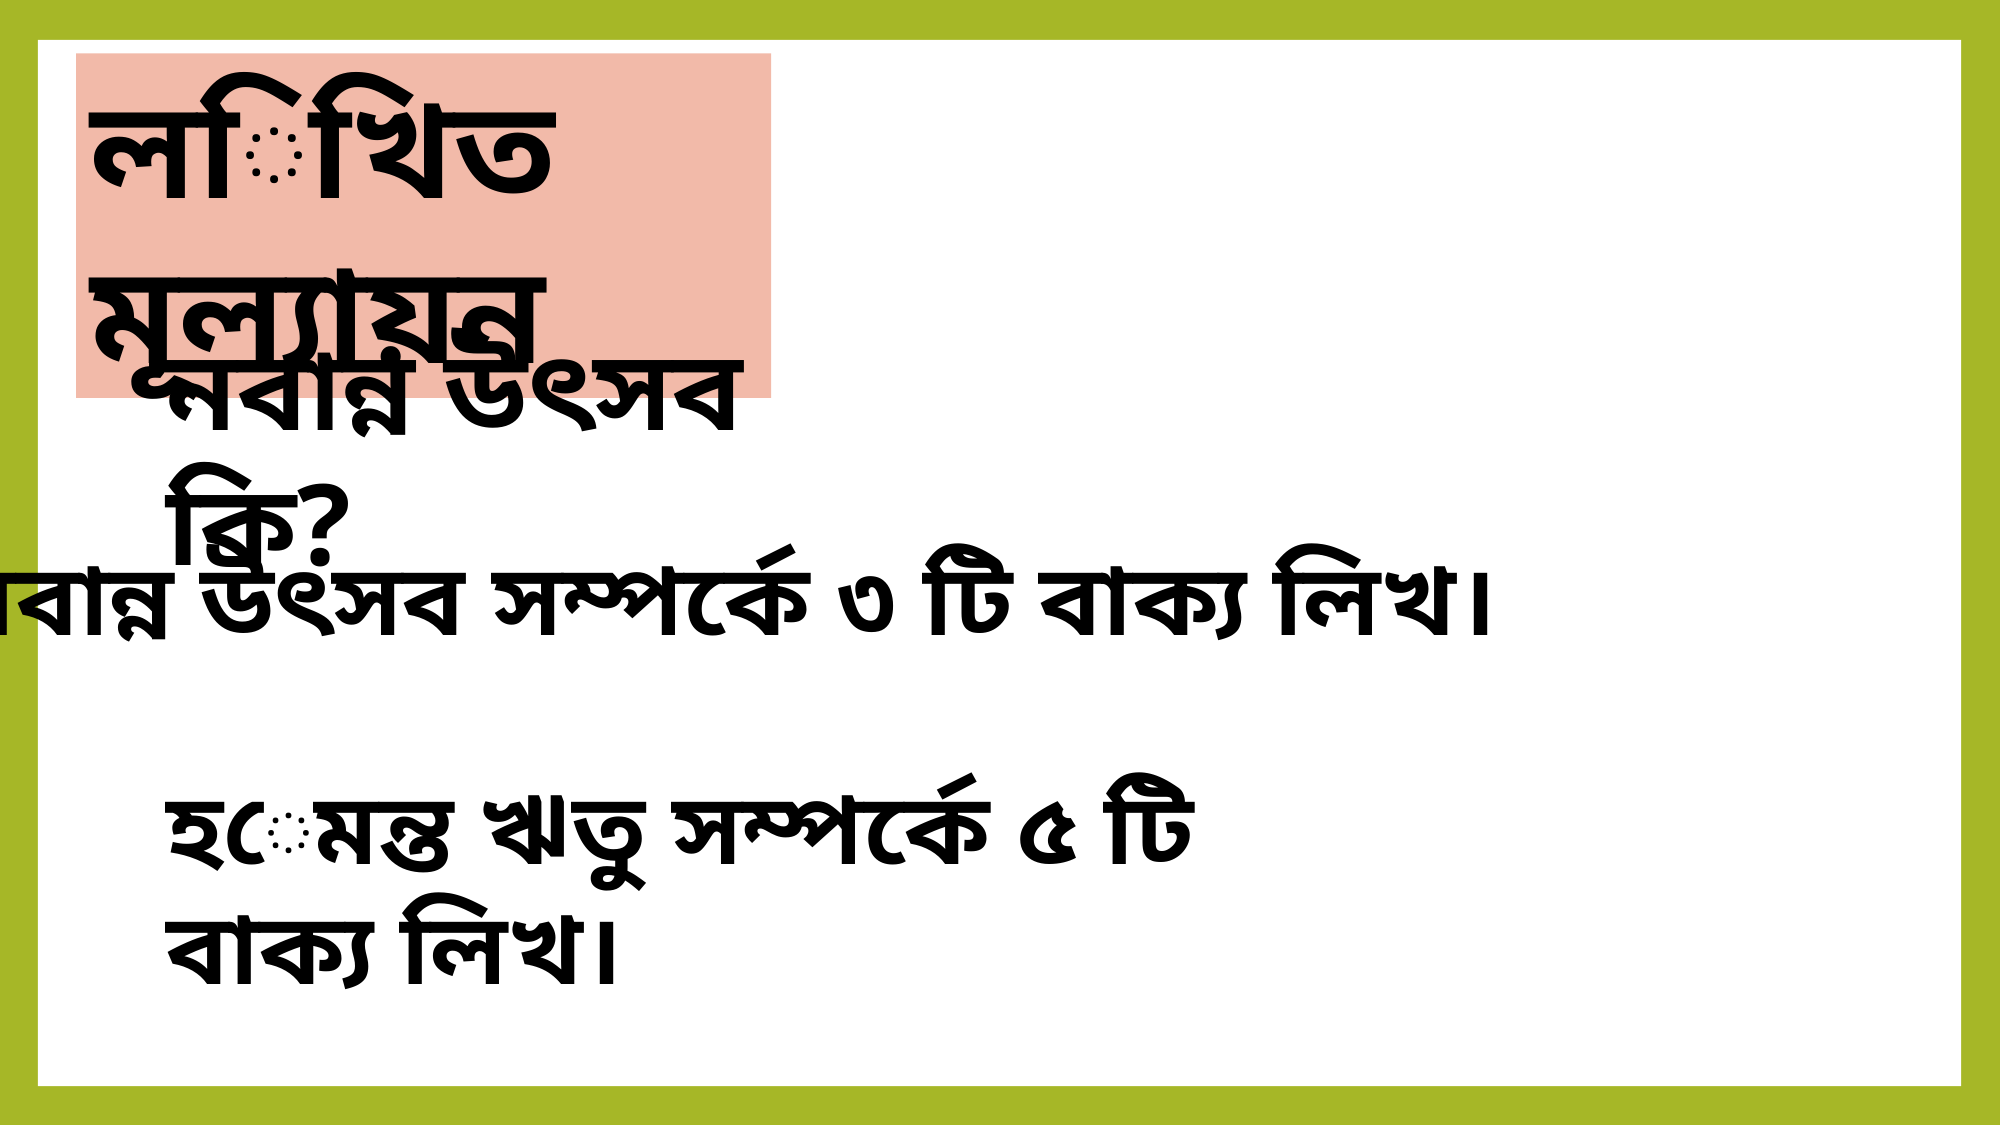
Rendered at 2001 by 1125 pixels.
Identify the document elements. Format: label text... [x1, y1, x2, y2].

text_box নবান্ন উৎসব কি? [151, 310, 816, 528]
text_box নবান্ন উৎসব সম্পর্কে ৩ টি বাক্য লিখ। [0, 528, 1511, 664]
text_box হেমন্ত ঋতু সম্পর্কে ৫ টি বাক্য লিখ। [151, 757, 1298, 1012]
text_box লিখিত মূল্যায়ন [76, 53, 772, 398]
